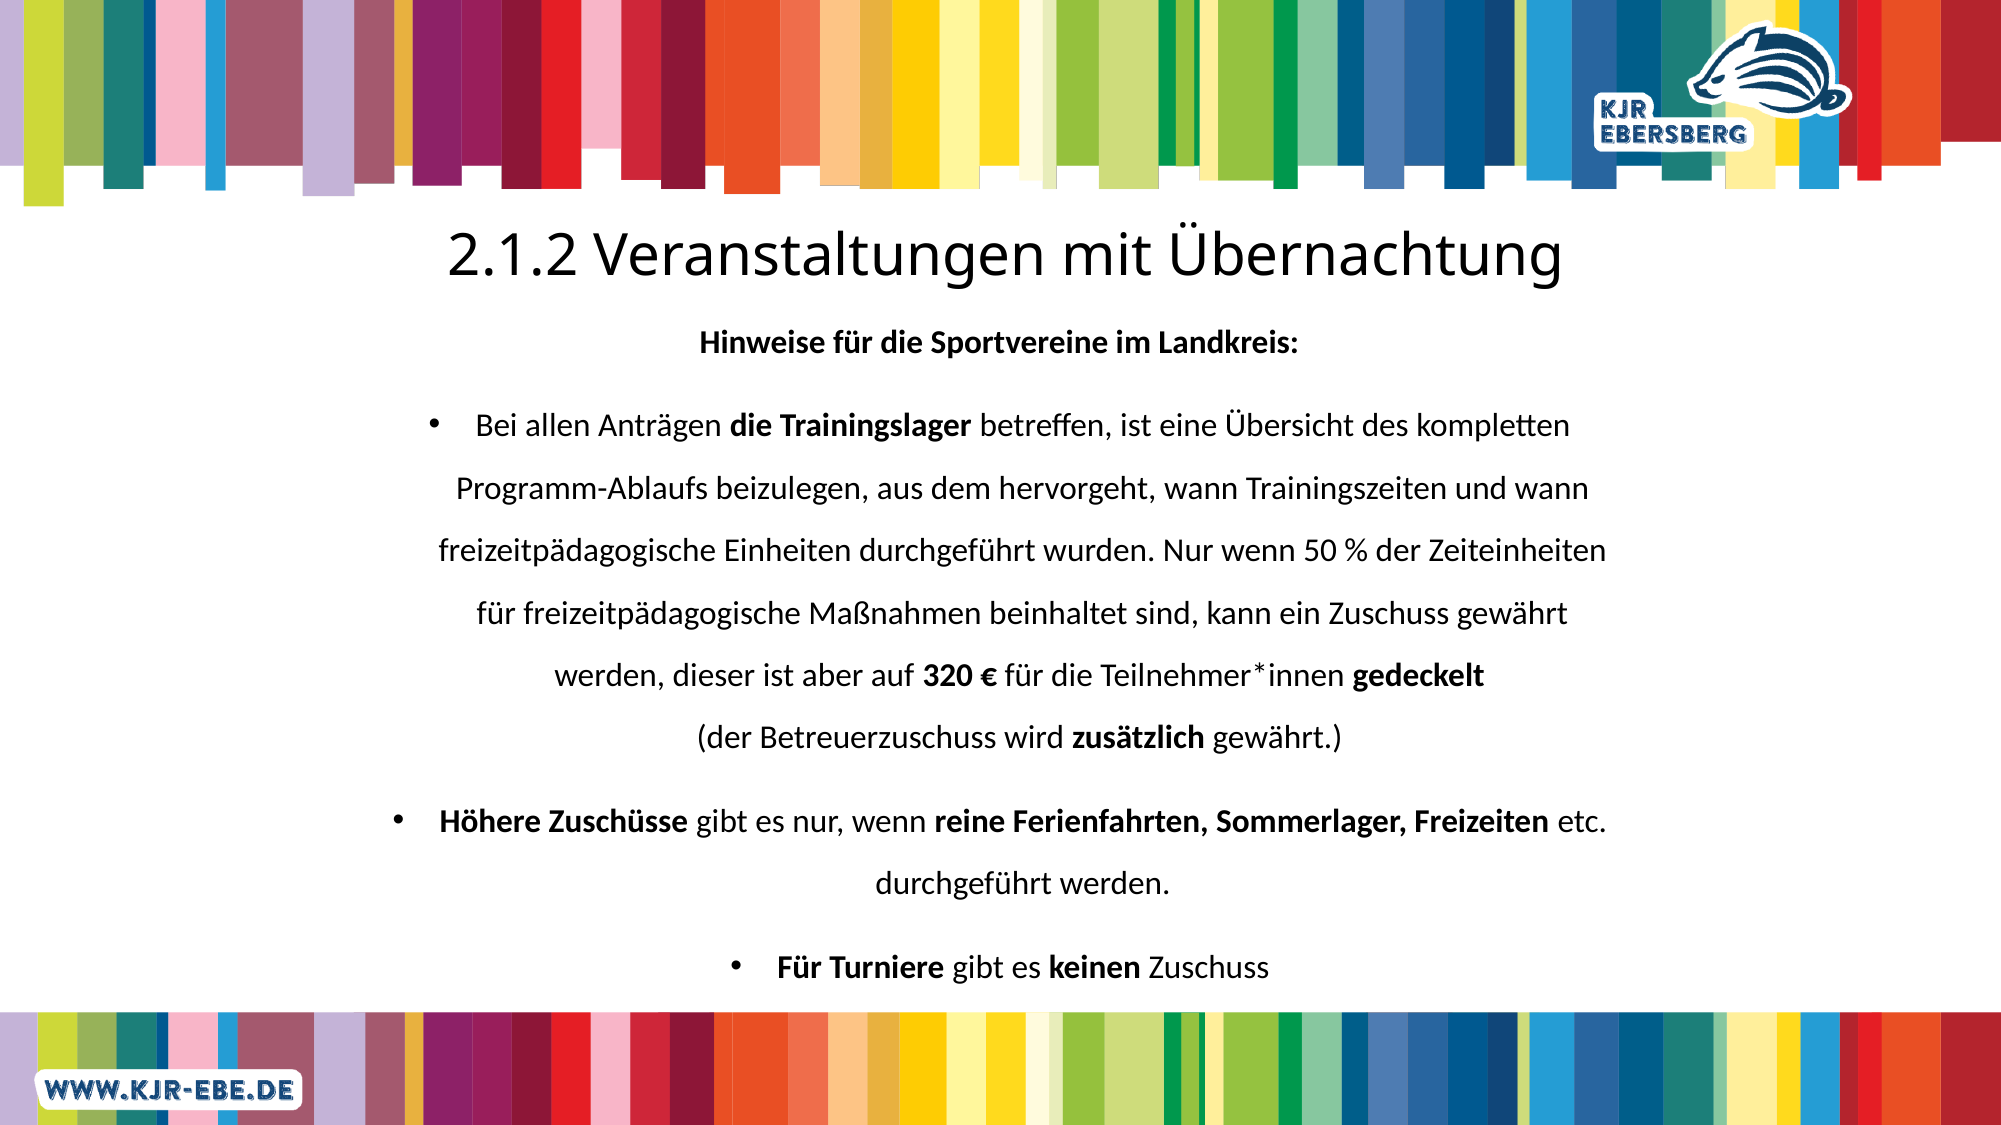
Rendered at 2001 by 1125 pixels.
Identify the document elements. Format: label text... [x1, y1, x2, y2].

text_box Hinweise für die Sportvereine im Landkreis: Bei allen Anträgen die Trainingslager betreffen, ist eine Übersicht des kompletten Programm-Ablaufs beizulegen, aus dem hervorgeht, wann Trainingszeiten und wann freizeitpädagogische Einheiten durchgeführt wurden. Nur wenn 50 % der Zeiteinheiten für freizeitpädagogische Maßnahmen beinhaltet sind, kann ein Zuschuss gewährt werden, dieser ist aber auf 320 € für die Teilnehmer*innen gedeckelt (der Betreuerzuschuss wird zusätzlich gewährt.) Höhere Zuschüsse gibt es nur, wenn reine Ferienfahrten, Sommerlager, Freizeiten etc. durchgeführt werden. Für Turniere gibt es keinen Zuschuss [367, 289, 1632, 1000]
title 2.1.2 Veranstaltungen mit Übernachtung [143, 220, 1869, 296]
picture [0, 1000, 2001, 1125]
picture [0, 0, 2001, 220]
